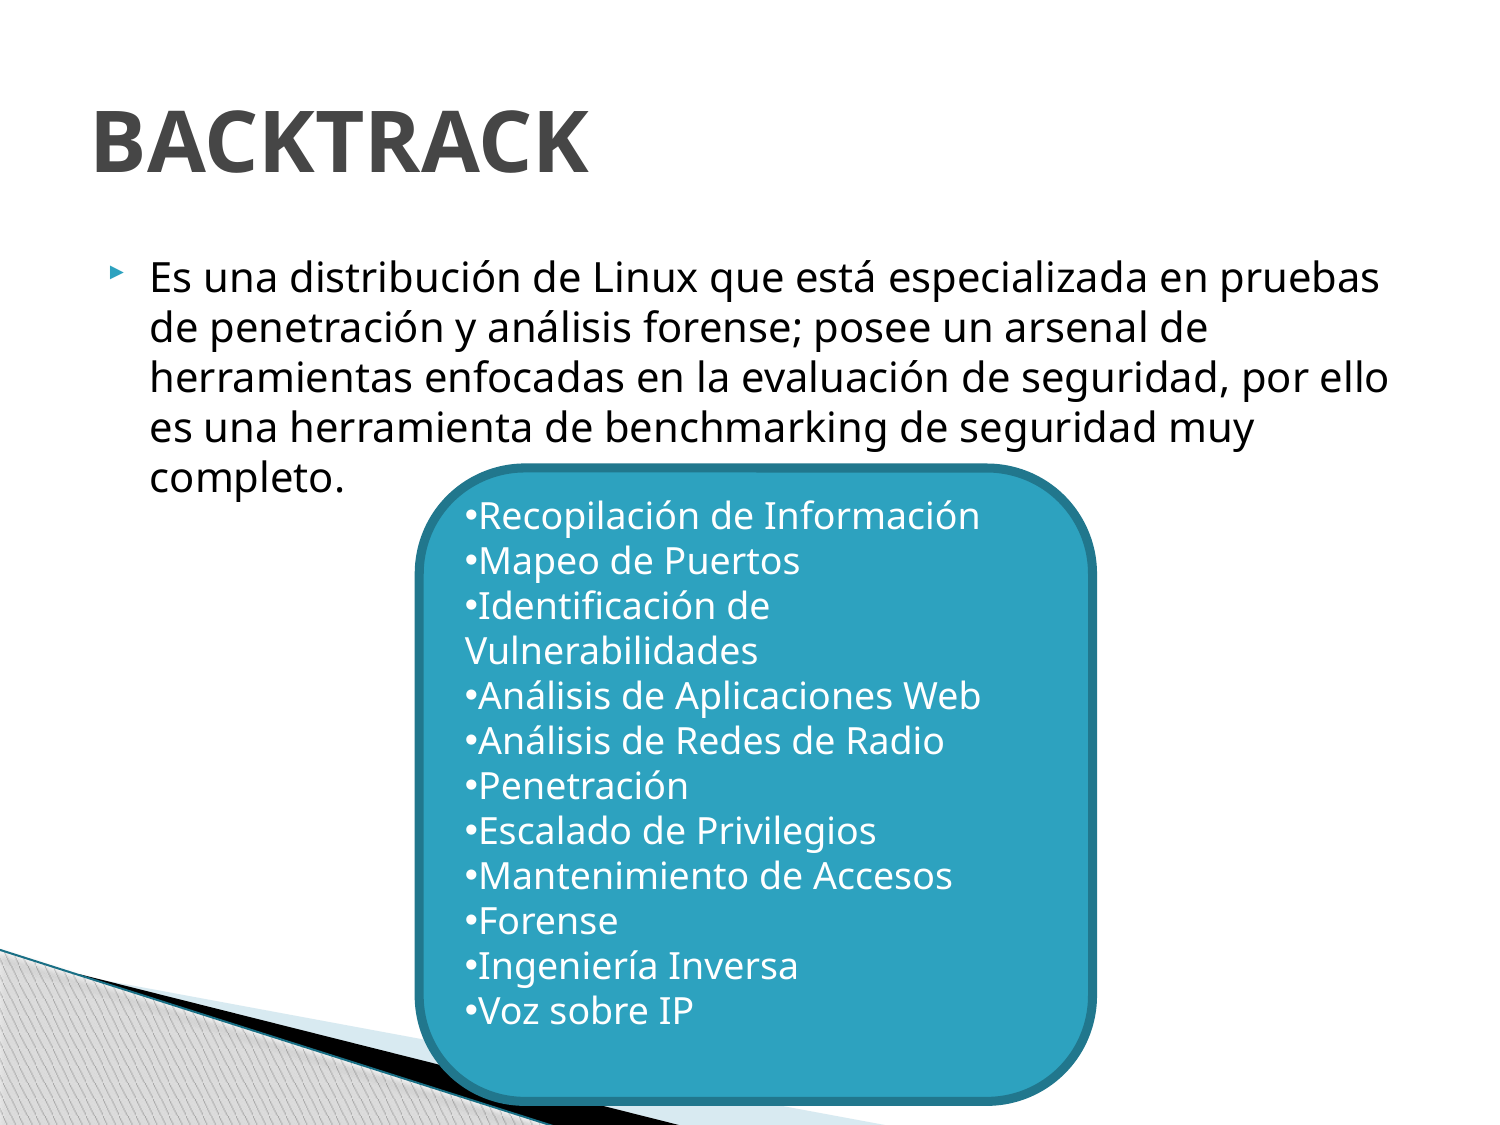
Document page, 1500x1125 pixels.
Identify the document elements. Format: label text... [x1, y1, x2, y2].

title BACKTRACK [75, 45, 1425, 233]
list Es una distribución de Linux que está especializada en pruebas de penetración y análisis forense; posee un arsenal de herramientas enfocadas en la evaluación de seguridad, por ello es una herramienta de benchmarking de seguridad muy completo. [75, 243, 1425, 986]
text_box Recopilación de Información Mapeo de Puertos Identificación de Vulnerabilidades Análisis de Aplicaciones Web Análisis de Redes de Radio Penetración Escalado de Privilegios Mantenimiento de Accesos Forense Ingeniería Inversa Voz sobre IP [414, 463, 1098, 1106]
